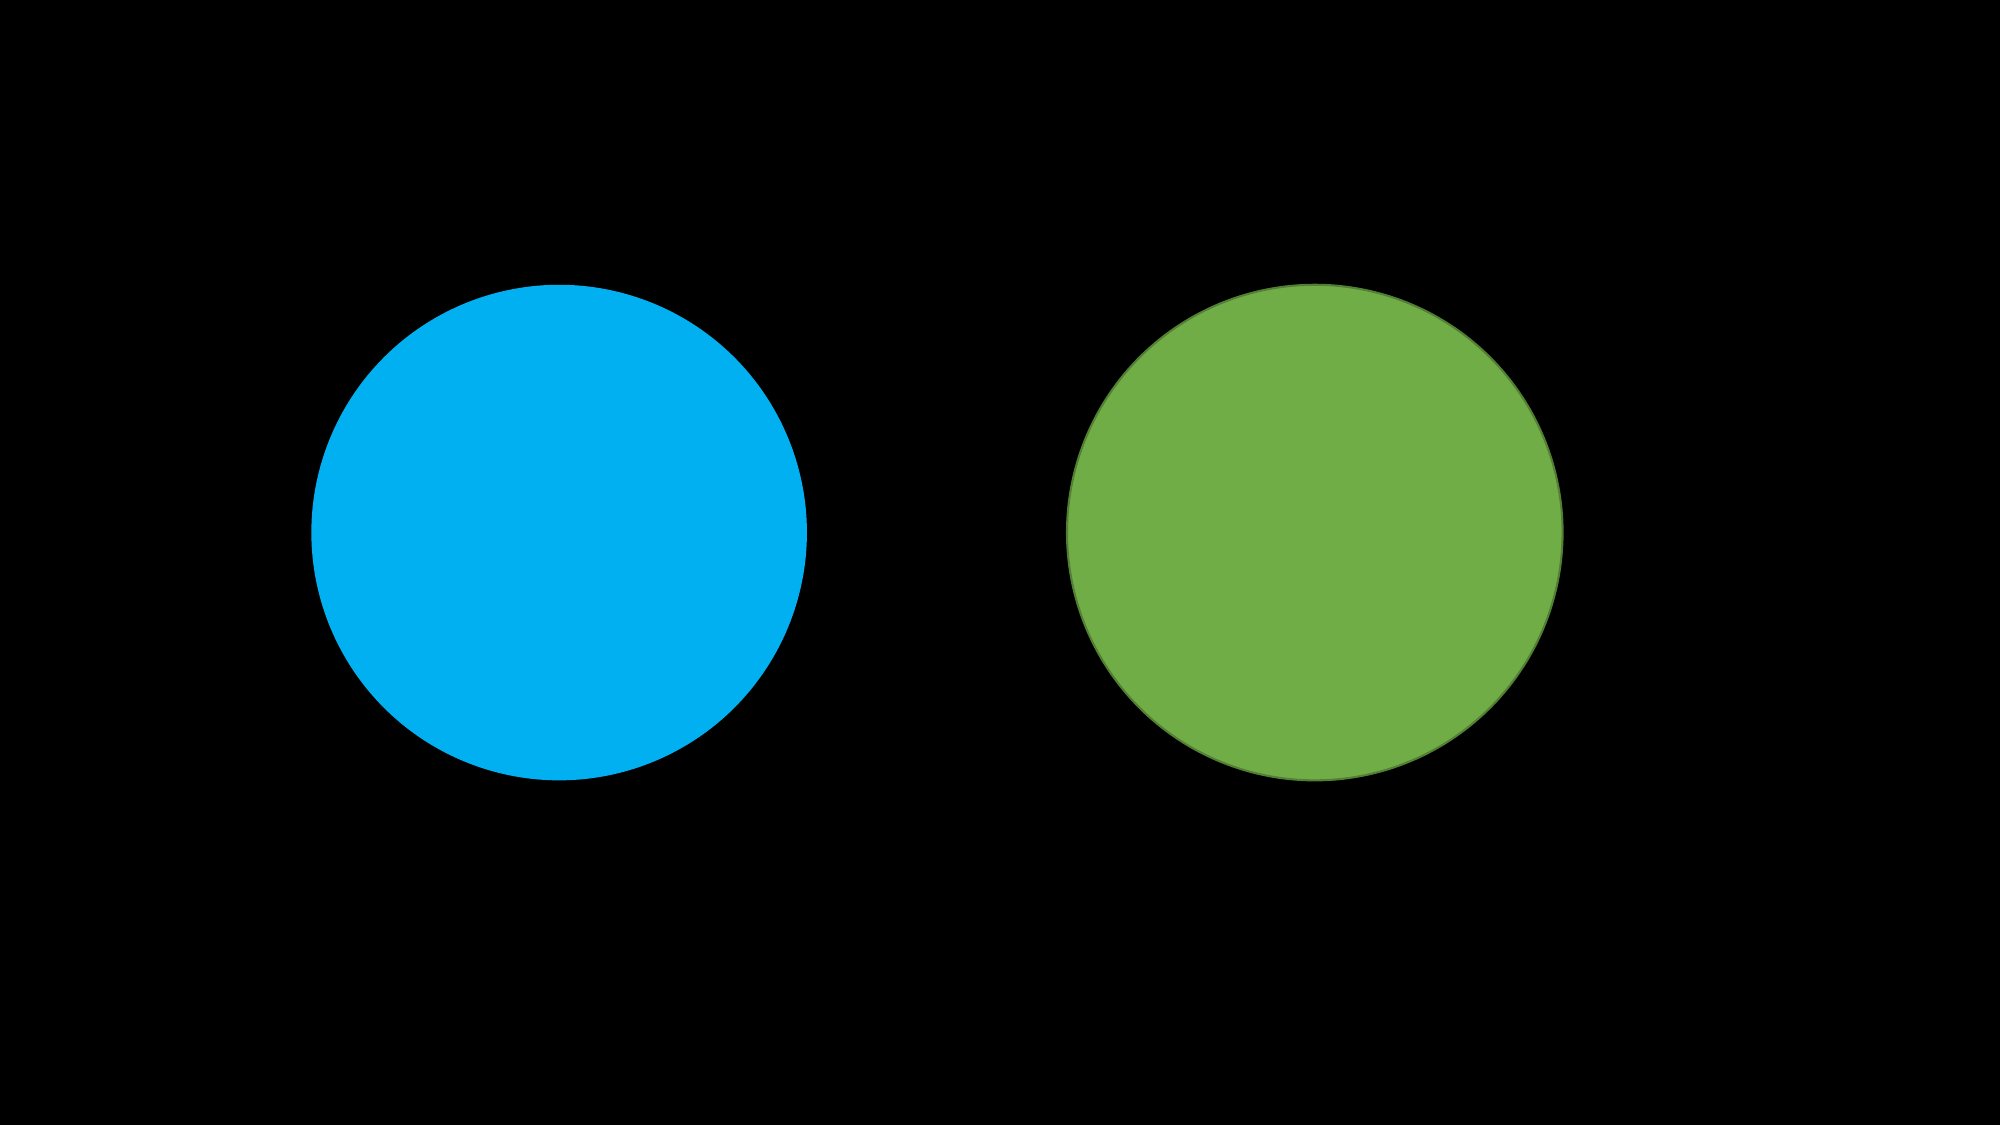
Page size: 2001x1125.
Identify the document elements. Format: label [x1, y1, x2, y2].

text_box [1065, 283, 1564, 782]
text_box [310, 283, 808, 782]
